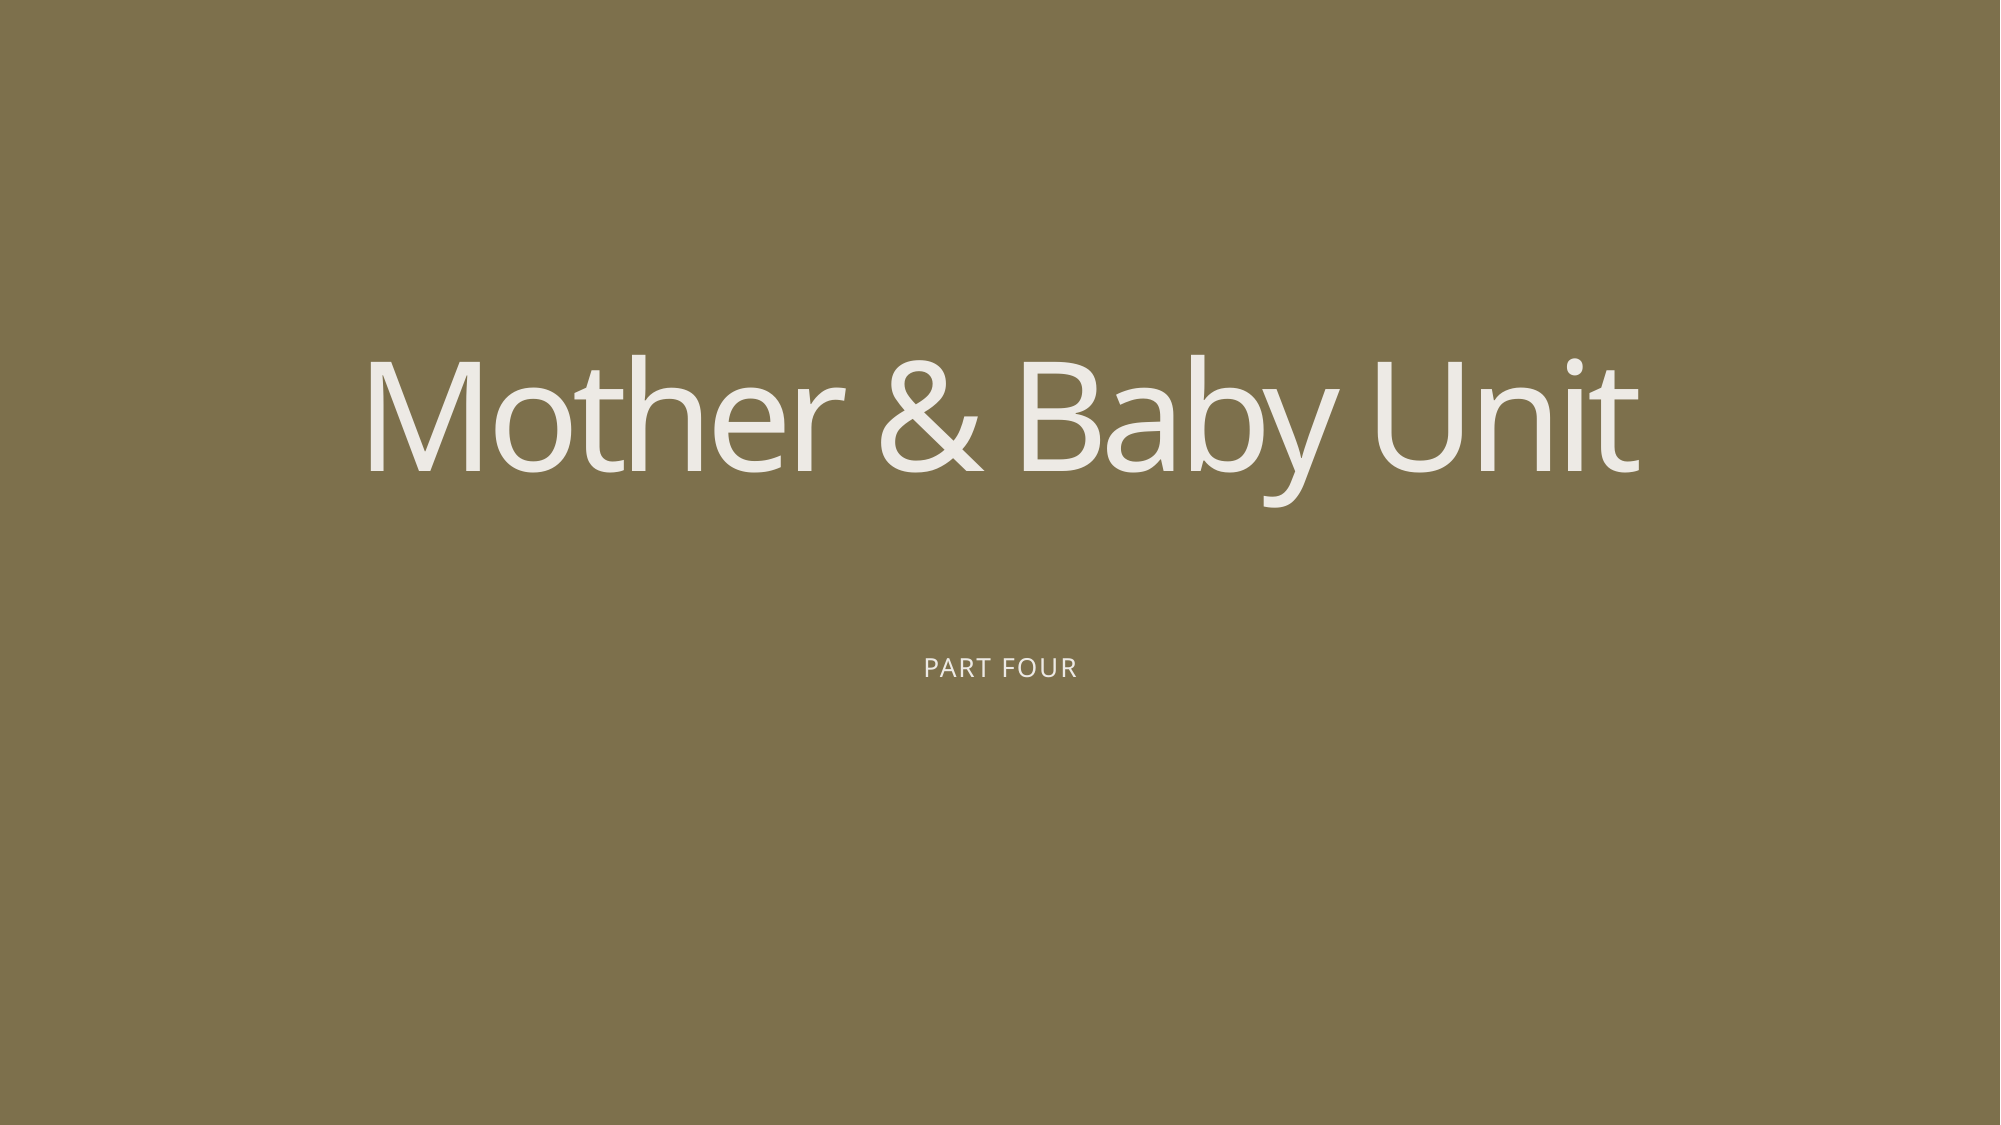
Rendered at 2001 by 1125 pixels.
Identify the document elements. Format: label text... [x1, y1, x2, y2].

text_box Mother & Baby Unit [288, 370, 1712, 502]
text_box PART FOUR [729, 646, 1271, 684]
